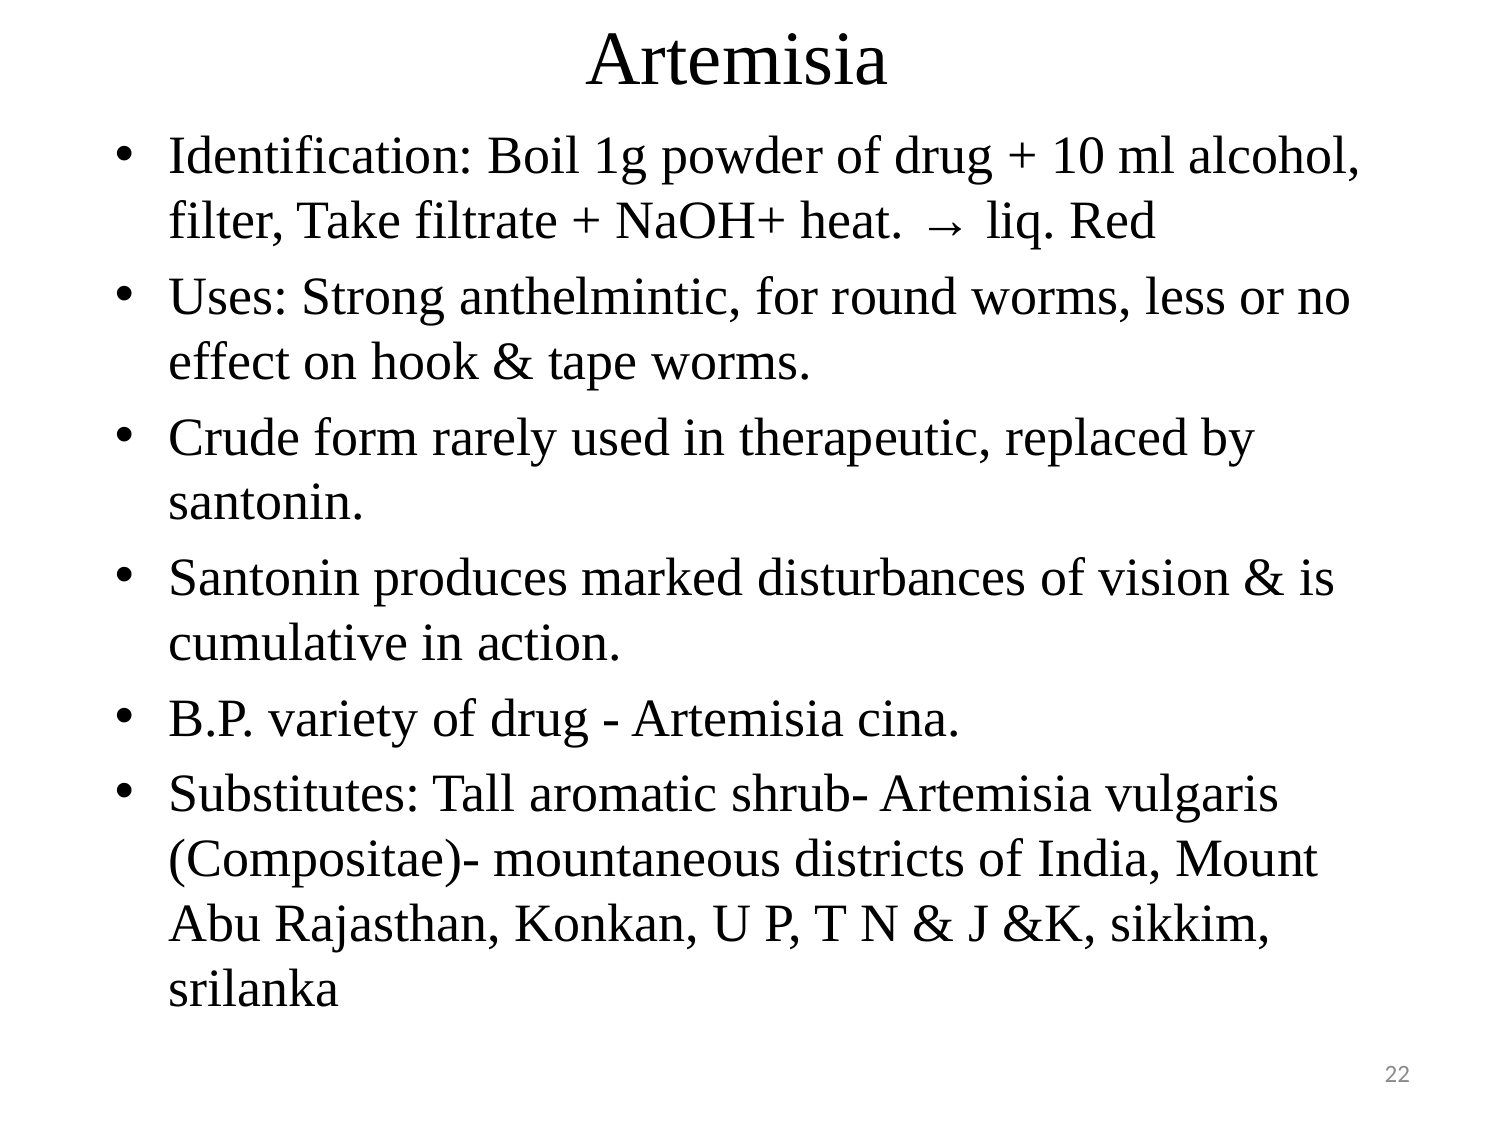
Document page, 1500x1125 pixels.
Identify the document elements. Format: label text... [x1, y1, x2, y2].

list Identification: Boil 1g powder of drug + 10 ml alcohol, filter, Take filtrate + NaOH+ heat. → liq. Red Uses: Strong anthelmintic, for round worms, less or no effect on hook & tape worms. Crude form rarely used in therapeutic, replaced by santonin. Santonin produces marked disturbances of vision & is cumulative in action. B.P. variety of drug - Artemisia cina. Substitutes: Tall aromatic shrub- Artemisia vulgaris (Compositae)- mountaneous districts of India, Mount Abu Rajasthan, Konkan, U P, T N & J &K, sikkim, srilanka [99, 112, 1425, 1038]
slide_number 22 [1074, 1042, 1425, 1103]
title Artemisia [62, 0, 1413, 108]
